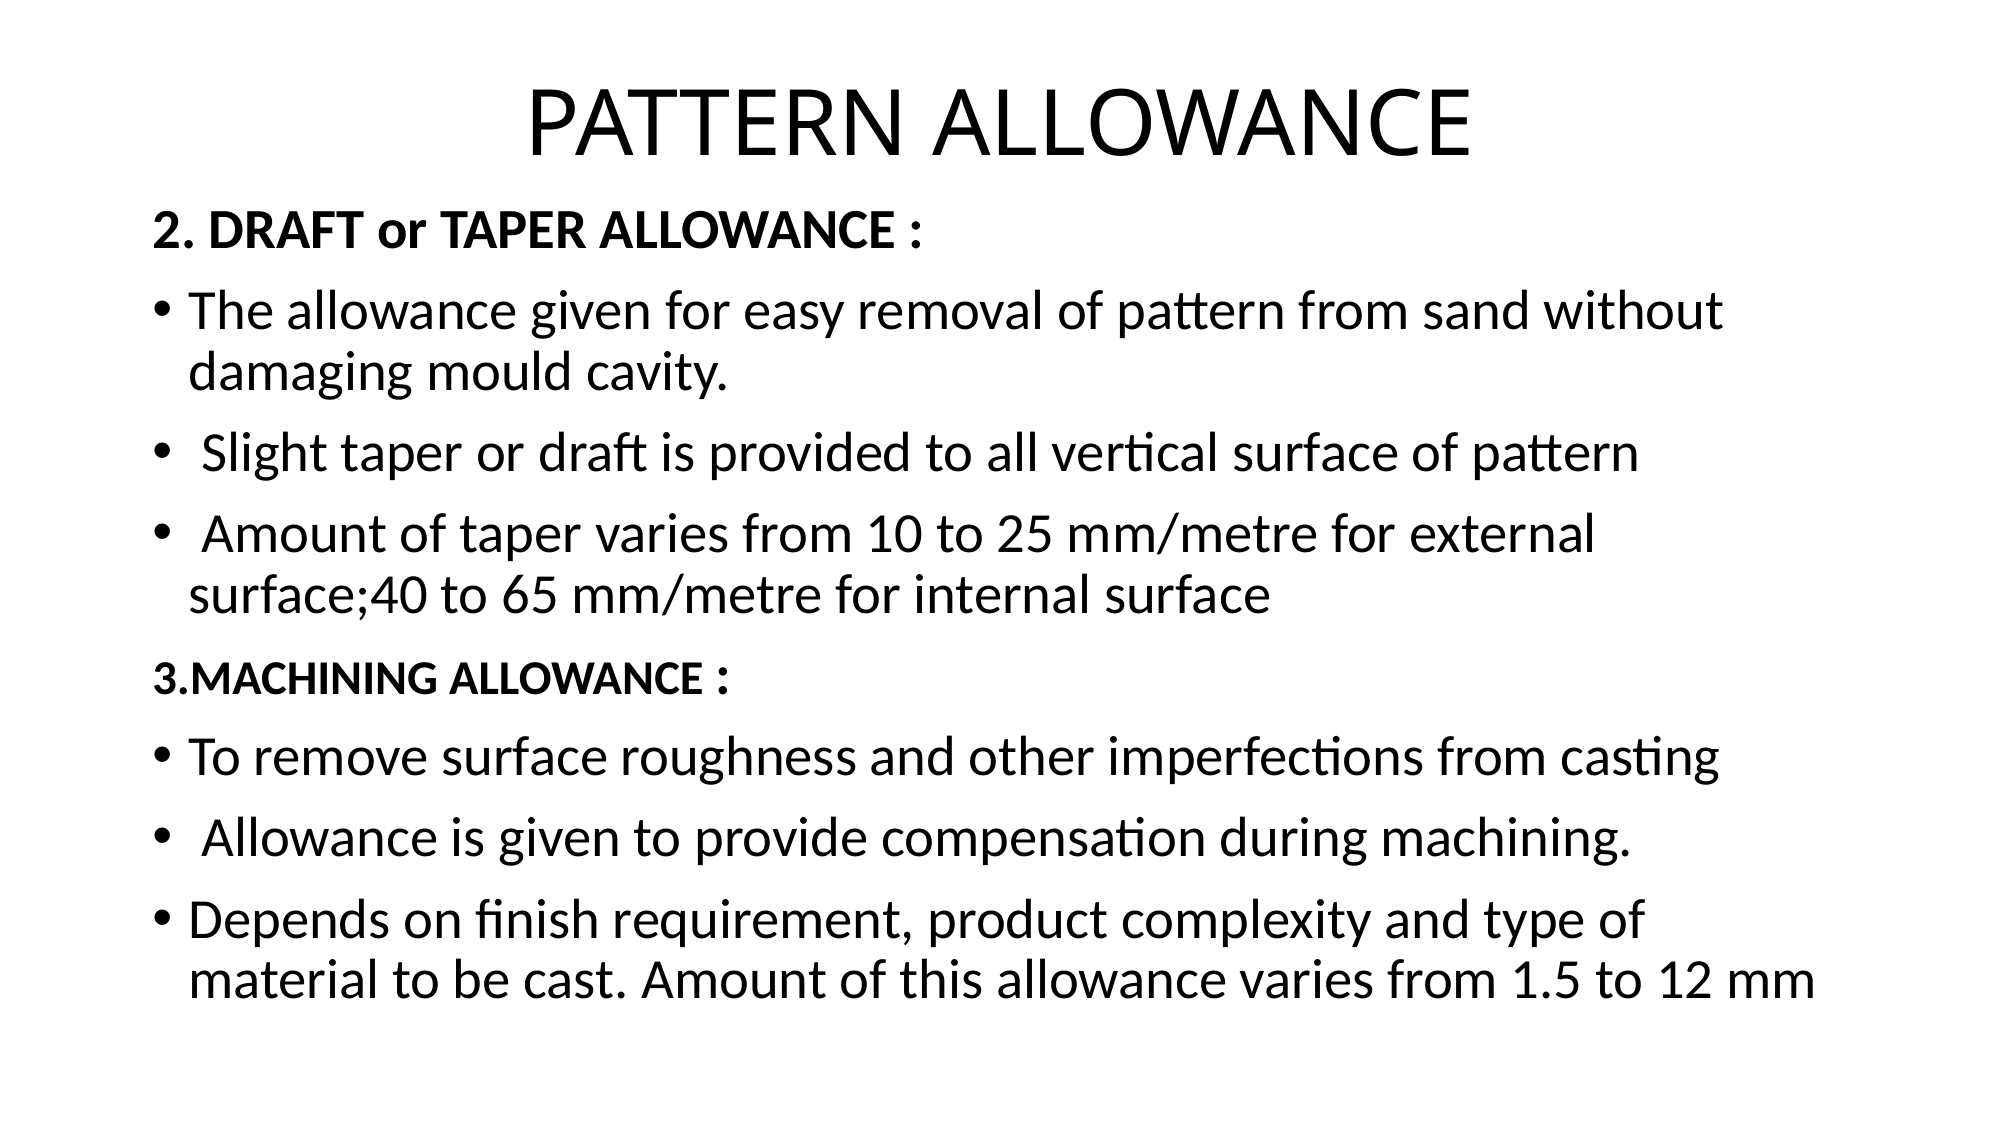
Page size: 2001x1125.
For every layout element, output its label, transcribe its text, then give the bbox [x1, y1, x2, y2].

list 2. DRAFT or TAPER ALLOWANCE : The allowance given for easy removal of pattern from sand without damaging mould cavity. Slight taper or draft is provided to all vertical surface of pattern Amount of taper varies from 10 to 25 mm/metre for external surface;40 to 65 mm/metre for internal surface 3.MACHINING ALLOWANCE : To remove surface roughness and other imperfections from casting Allowance is given to provide compensation during machining. Depends on finish requirement, product complexity and type of material to be cast. Amount of this allowance varies from 1.5 to 12 mm [137, 191, 1863, 1061]
title PATTERN ALLOWANCE [137, 59, 1863, 191]
